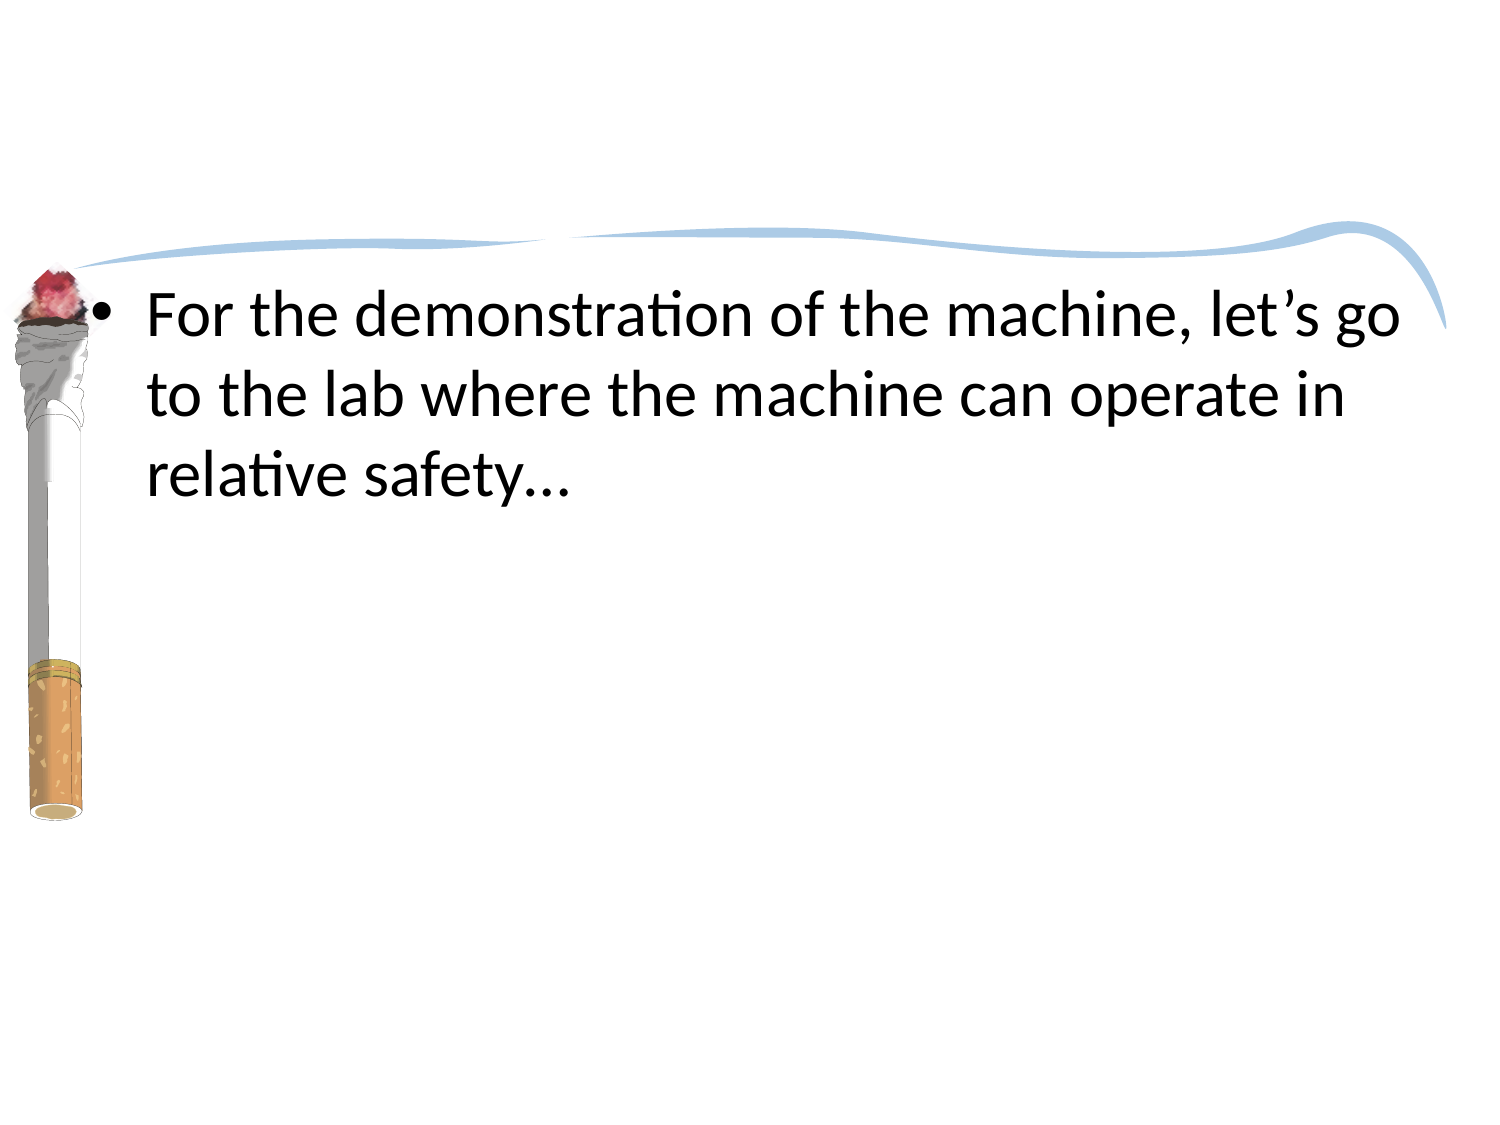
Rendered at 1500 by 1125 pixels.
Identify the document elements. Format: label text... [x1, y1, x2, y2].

list For the demonstration of the machine, let’s go to the lab where the machine can operate in relative safety… [75, 262, 1425, 1005]
